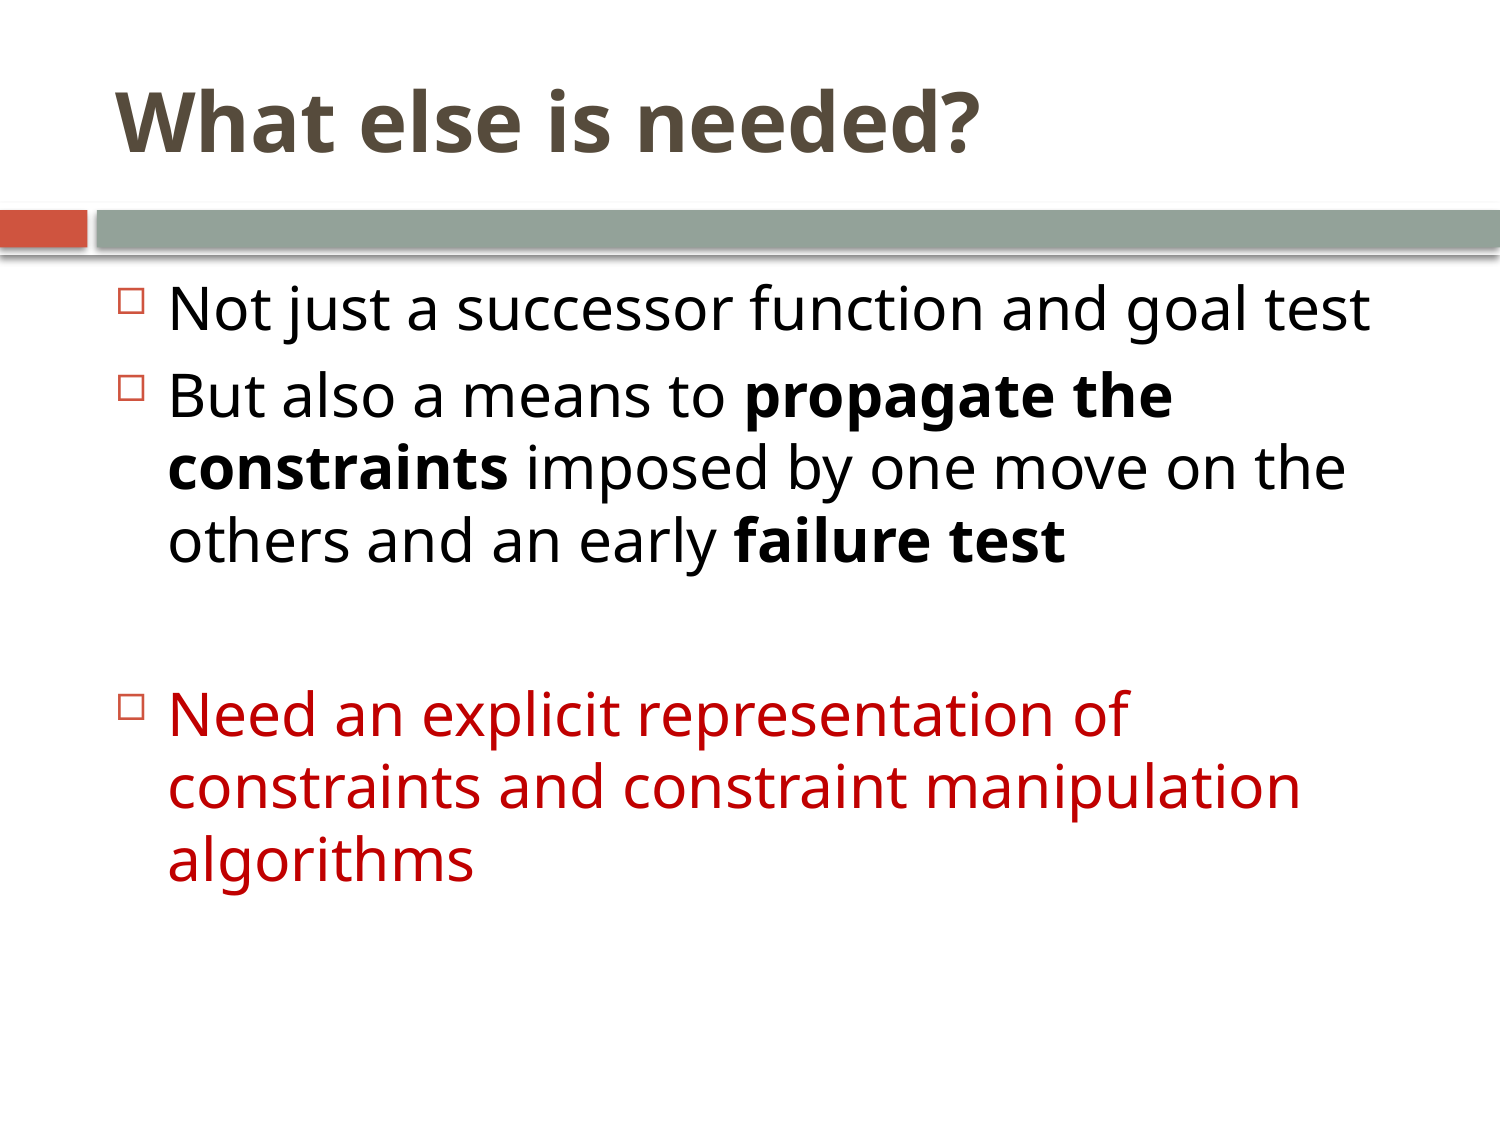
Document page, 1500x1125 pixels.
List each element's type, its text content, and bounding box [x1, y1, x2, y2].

title What else is needed? [100, 37, 1438, 200]
list Not just a successor function and goal test But also a means to propagate the constraints imposed by one move on the others and an early failure test Need an explicit representation of constraints and constraint manipulation algorithms [100, 262, 1438, 1005]
